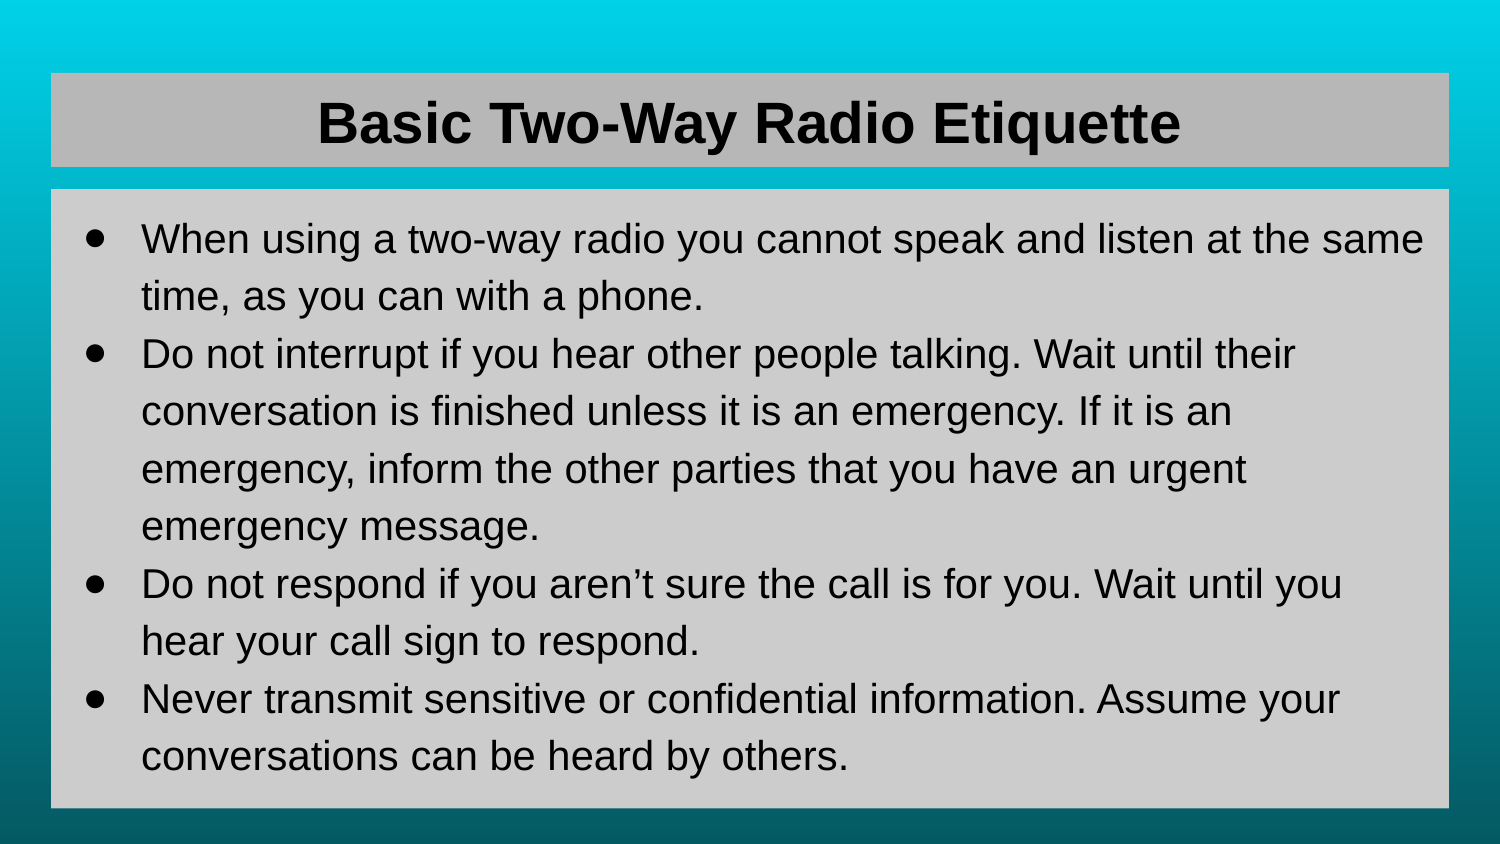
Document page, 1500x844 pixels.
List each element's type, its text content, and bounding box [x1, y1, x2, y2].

list When using a two-way radio you cannot speak and listen at the same time, as you can with a phone. Do not interrupt if you hear other people talking. Wait until their conversation is finished unless it is an emergency. If it is an emergency, inform the other parties that you have an urgent emergency message. Do not respond if you aren’t sure the call is for you. Wait until you hear your call sign to respond. Never transmit sensitive or confidential information. Assume your conversations can be heard by others. [51, 189, 1449, 809]
title Basic Two-Way Radio Etiquette [51, 72, 1449, 167]
